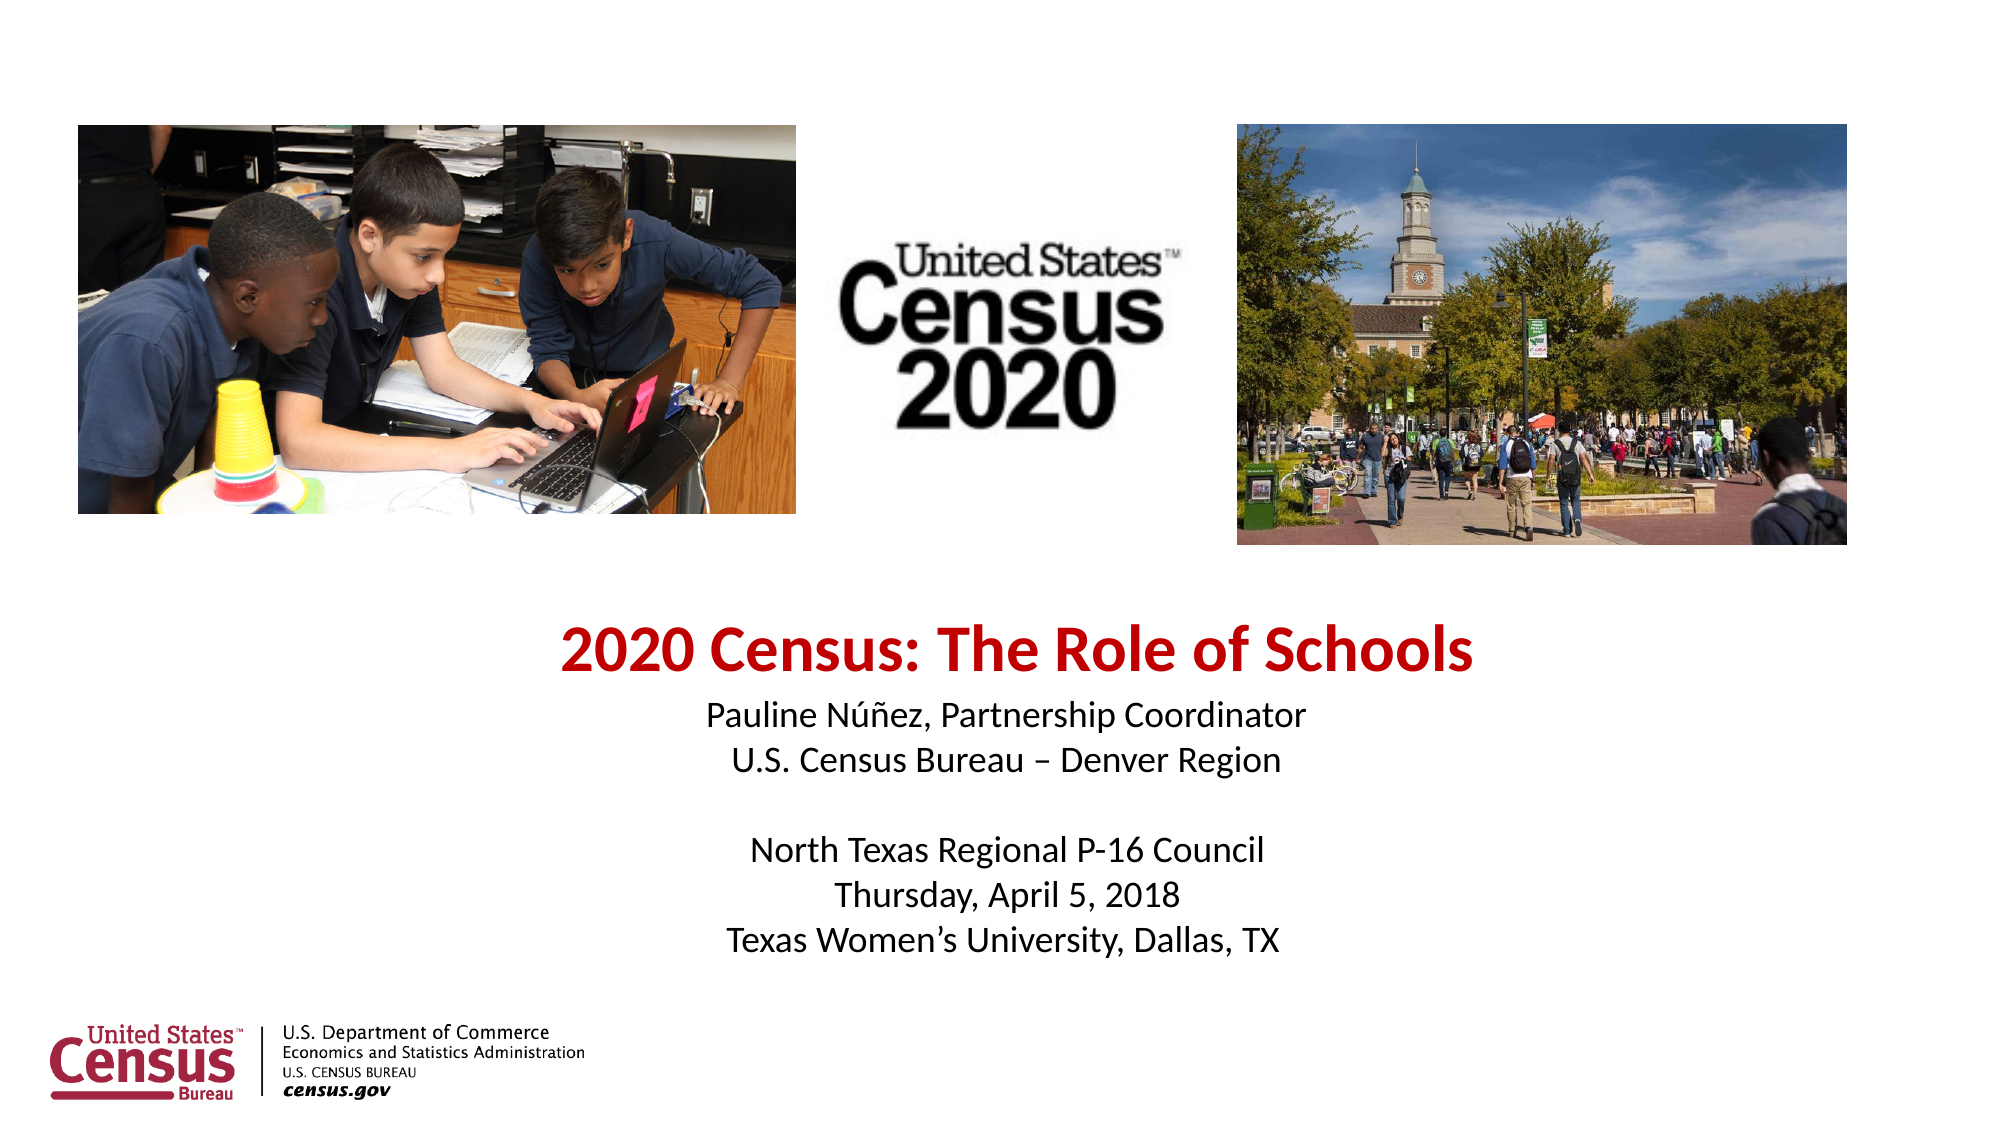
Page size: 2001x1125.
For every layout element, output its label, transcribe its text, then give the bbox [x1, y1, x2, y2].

text_box 2020 Census: The Role of Schools Pauline Núñez, Partnership Coordinator U.S. Census Bureau – Denver Region North Texas Regional P-16 Council Thursday, April 5, 2018 Texas Women’s University, Dallas, TX [302, 612, 1711, 960]
picture [1237, 124, 1848, 545]
picture [77, 124, 797, 514]
picture [50, 1024, 584, 1100]
picture [824, 221, 1189, 448]
